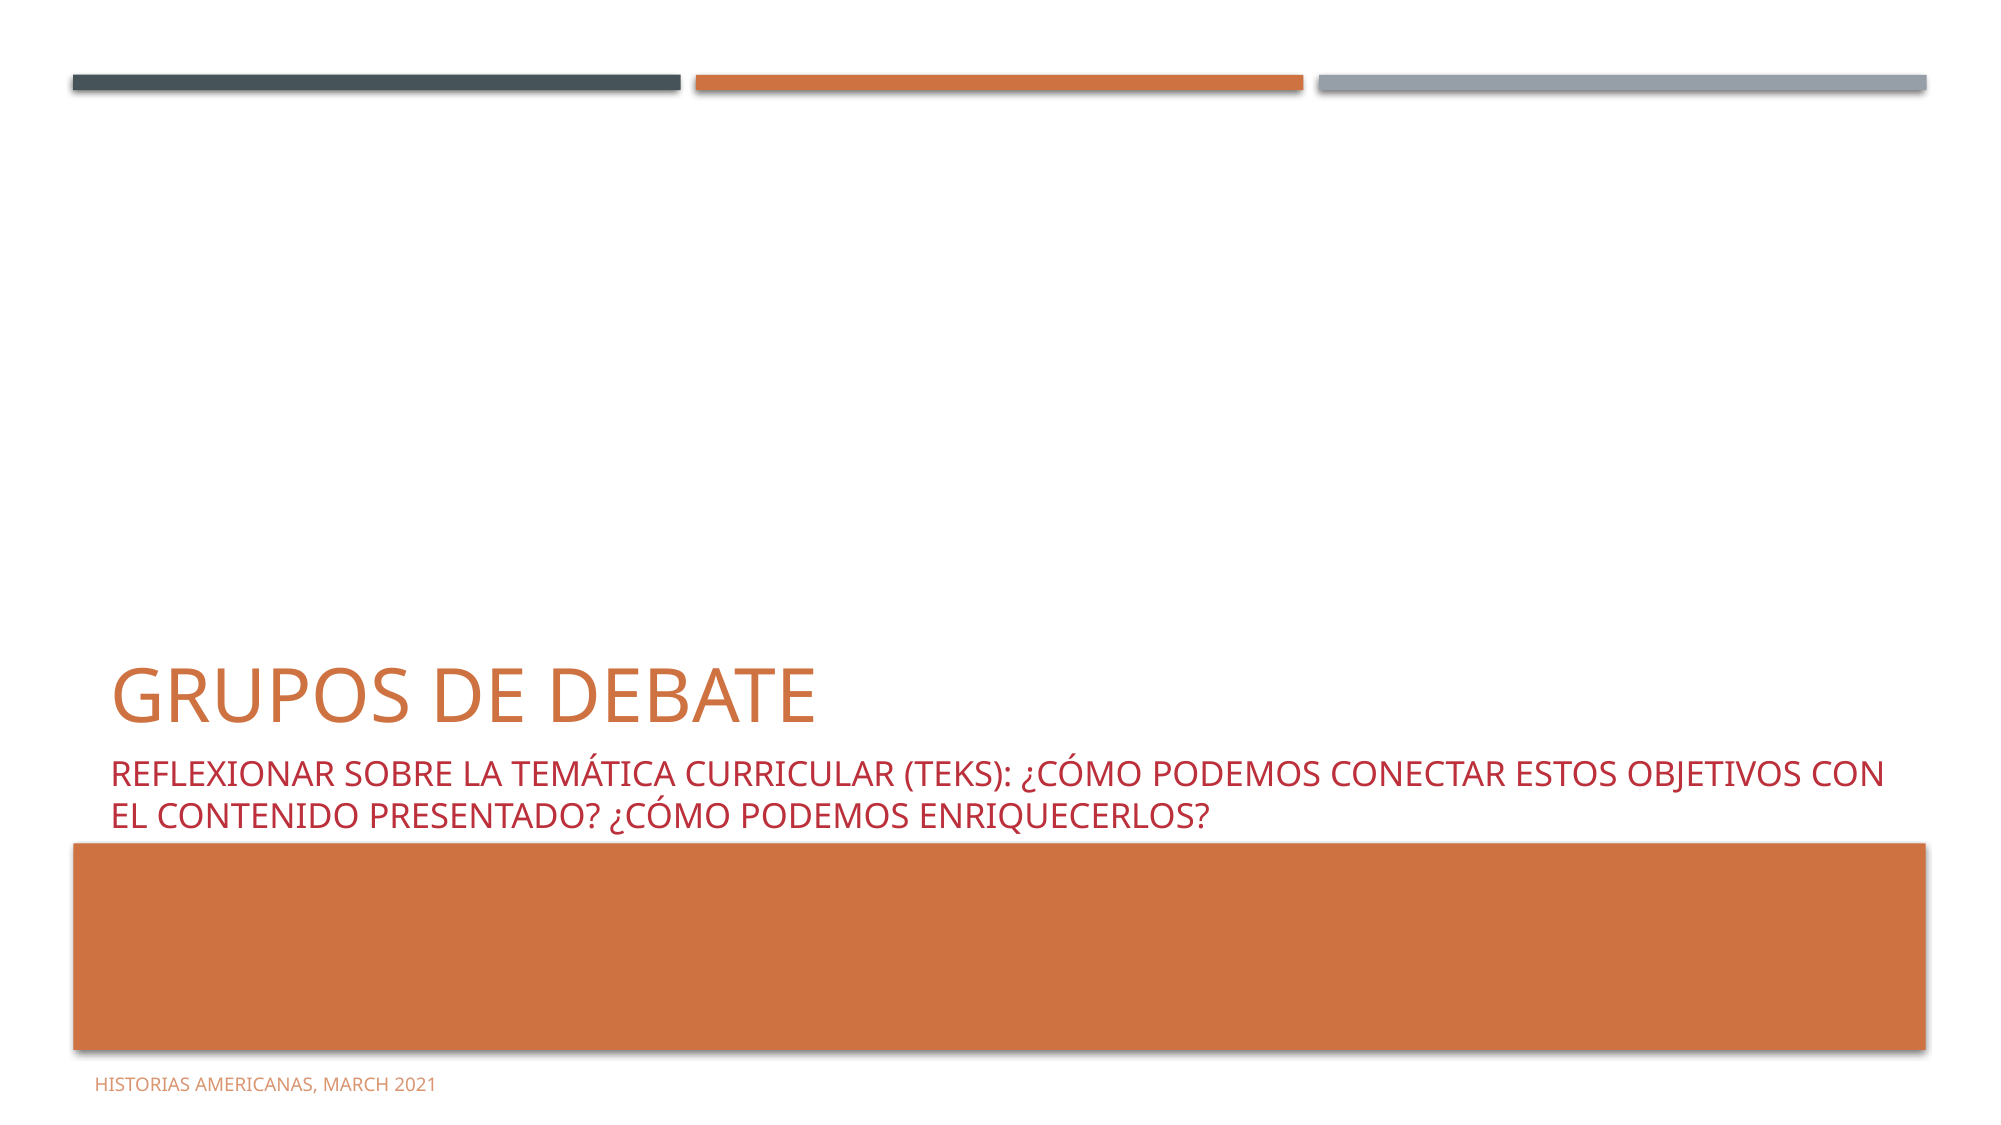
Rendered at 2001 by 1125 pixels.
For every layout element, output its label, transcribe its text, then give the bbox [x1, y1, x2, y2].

list REFLEXIONAR SOBRE LA TEMÁTICA CURRICULAR (TEKS): ¿Cómo podemos conectar estos objetivos con el contenido presentado? ¿Cómo podemos enriquecerlos? [95, 744, 1905, 844]
title GRUPOS DE DEBATE [95, 499, 1905, 744]
footer Historias Americanas, March 2021 [79, 1053, 1215, 1114]
